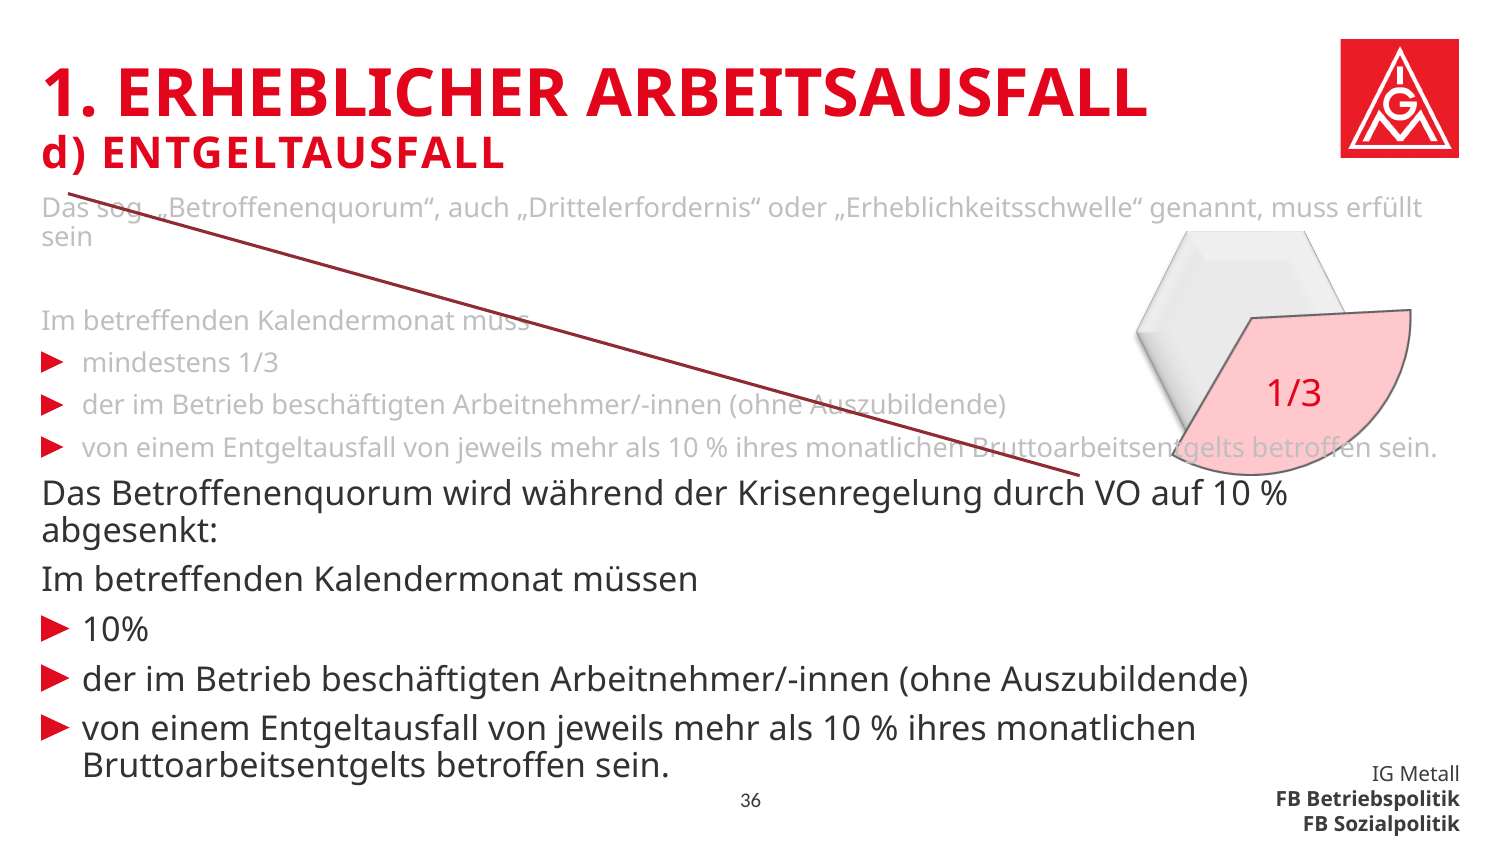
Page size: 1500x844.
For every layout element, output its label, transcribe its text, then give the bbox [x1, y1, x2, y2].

picture [41, 714, 68, 741]
picture [41, 664, 68, 692]
picture [41, 436, 63, 458]
title 1. Erheblicher Arbeitsausfall d) ENTGELTAUSFALL [41, 58, 1500, 134]
picture [1126, 226, 1412, 476]
picture [41, 351, 63, 373]
list Das sog. „Betroffenenquorum“, auch „Drittelerfordernis“ oder „Erheblichkeitsschwelle“ genannt, muss erfüllt sein Im betreffenden Kalendermonat muss mindestens 1/3 der im Betrieb beschäftigten Arbeitnehmer/-innen (ohne Auszubildende) von einem Entgeltausfall von jeweils mehr als 10 % ihres monatlichen Bruttoarbeitsentgelts betroffen sein. Das Betroffenenquorum wird während der Krisenregelung durch VO auf 10 % abgesenkt: Im betreffenden Kalendermonat müssen 10% der im Betrieb beschäftigten Arbeitnehmer/-innen (ohne Auszubildende) von einem Entgeltausfall von jeweils mehr als 10 % ihres monatlichen Bruttoarbeitsentgelts betroffen sein. [41, 193, 1459, 817]
picture [41, 394, 63, 416]
picture [41, 615, 68, 642]
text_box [67, 193, 1080, 476]
